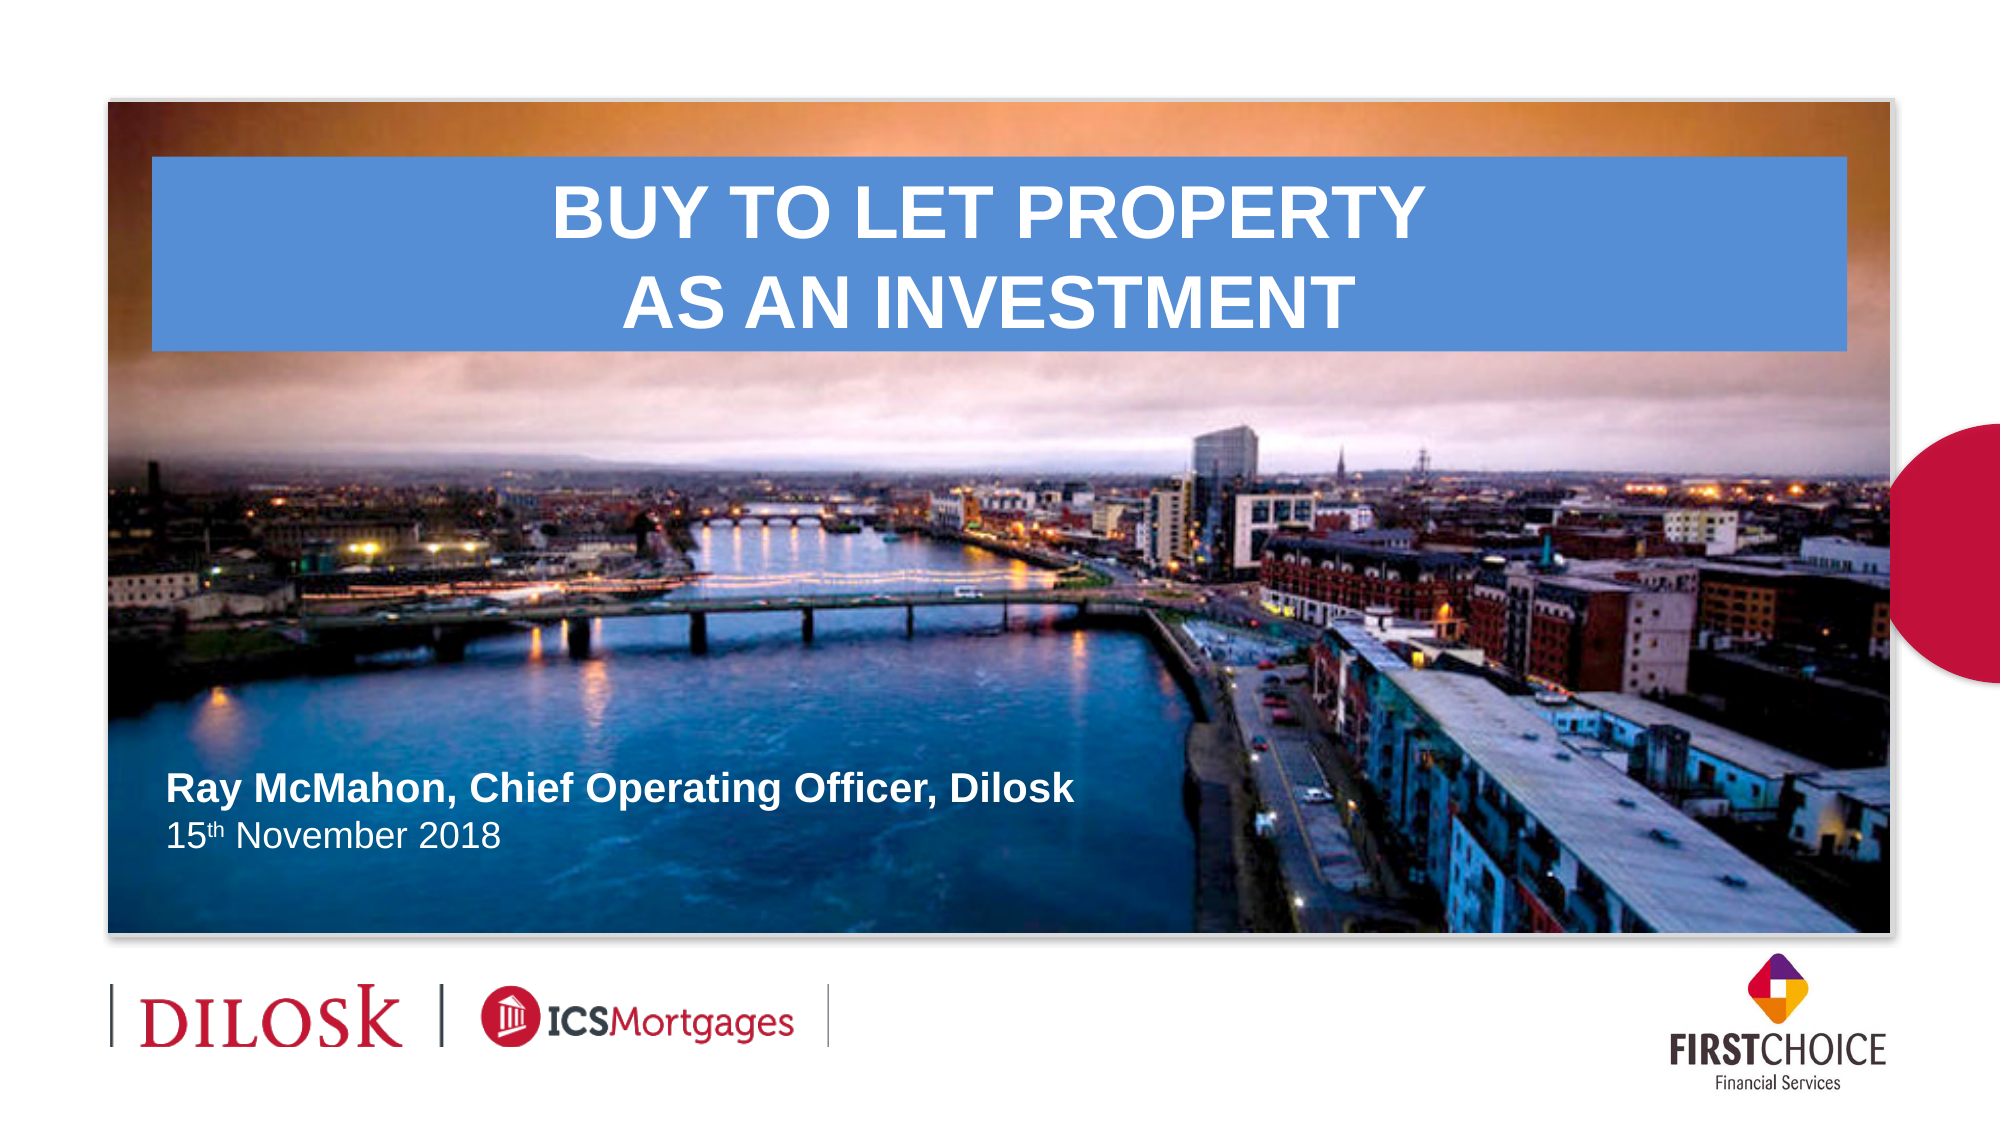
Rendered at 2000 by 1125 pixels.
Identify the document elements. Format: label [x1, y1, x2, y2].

picture [110, 984, 829, 1047]
picture [107, 102, 1890, 933]
picture [1666, 949, 1890, 1095]
